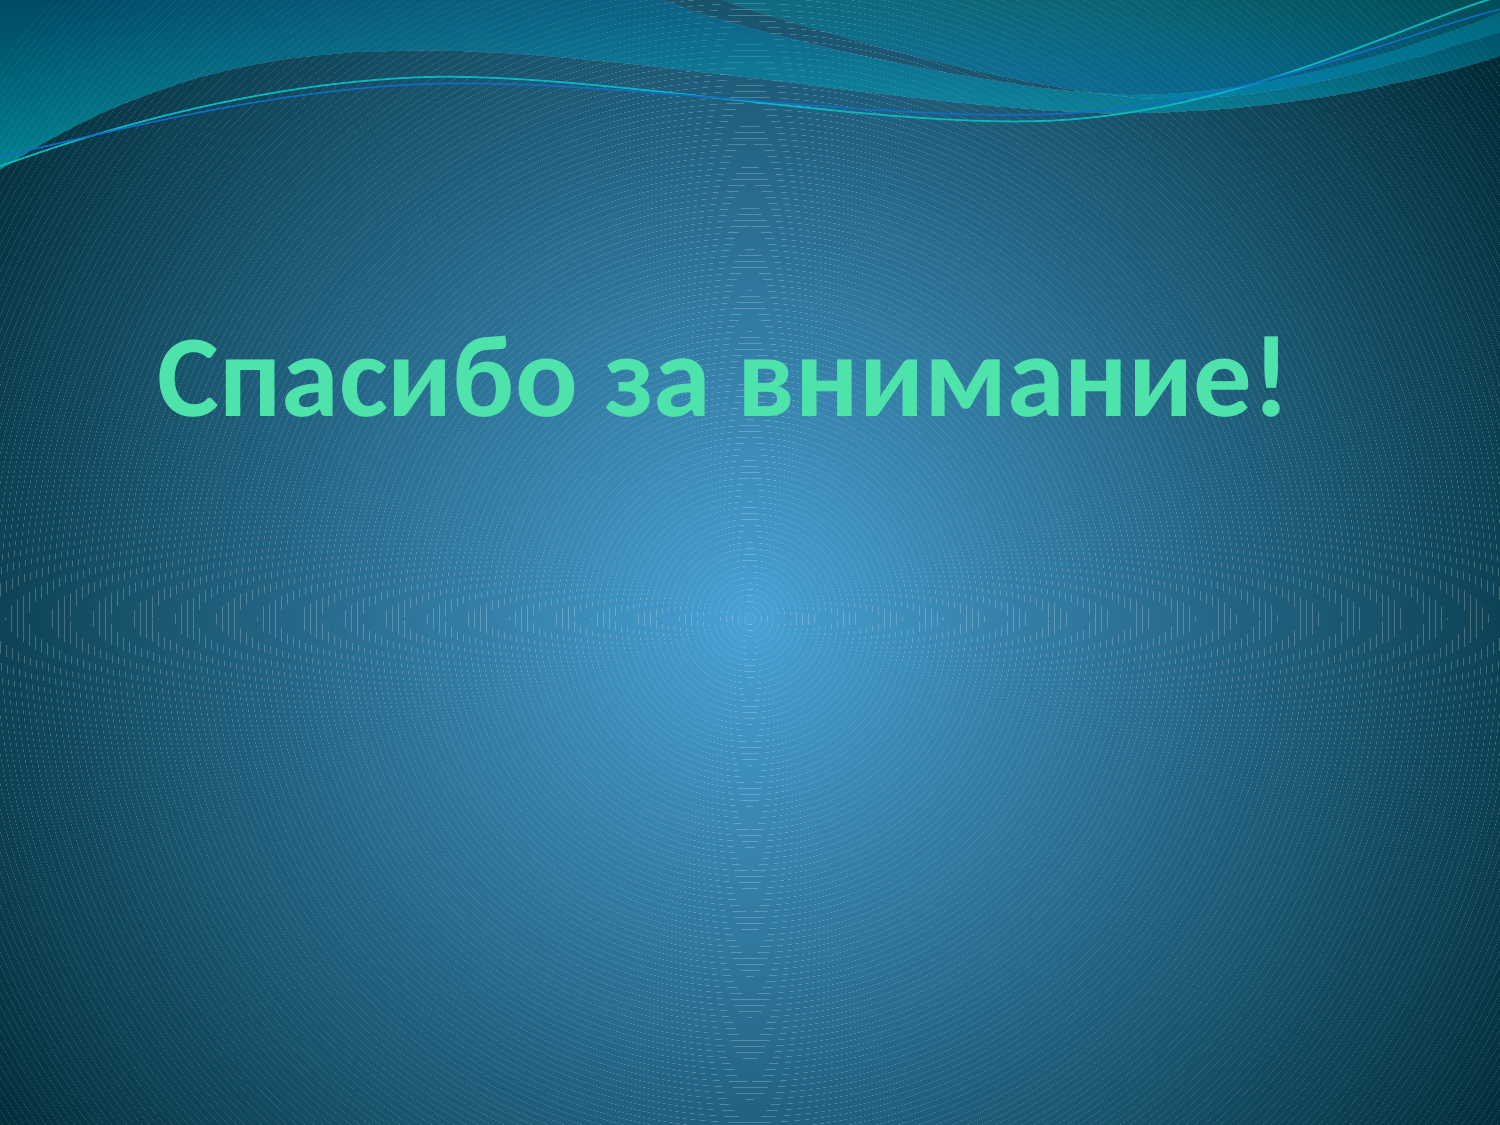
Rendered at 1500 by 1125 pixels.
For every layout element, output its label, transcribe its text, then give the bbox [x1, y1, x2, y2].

title Спасибо за внимание! [86, 216, 1362, 440]
